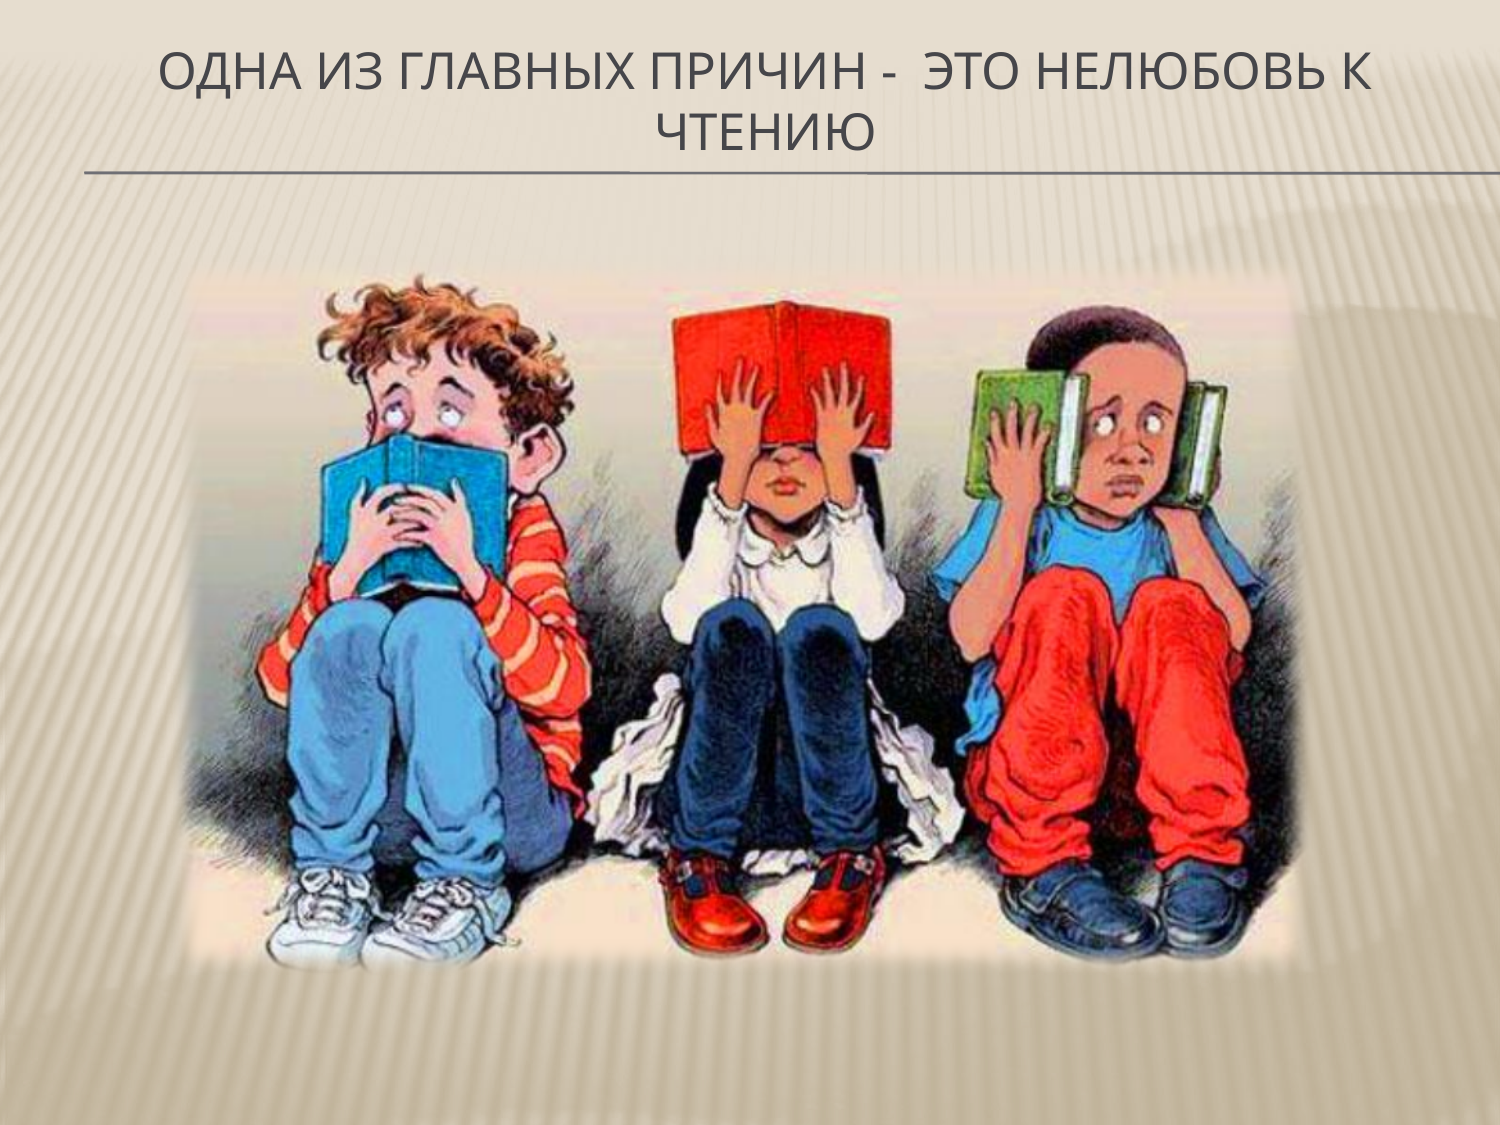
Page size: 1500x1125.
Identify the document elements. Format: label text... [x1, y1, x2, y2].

title Одна из главных причин - это нелюбовь к чтению [53, 30, 1479, 169]
picture [170, 255, 1313, 977]
